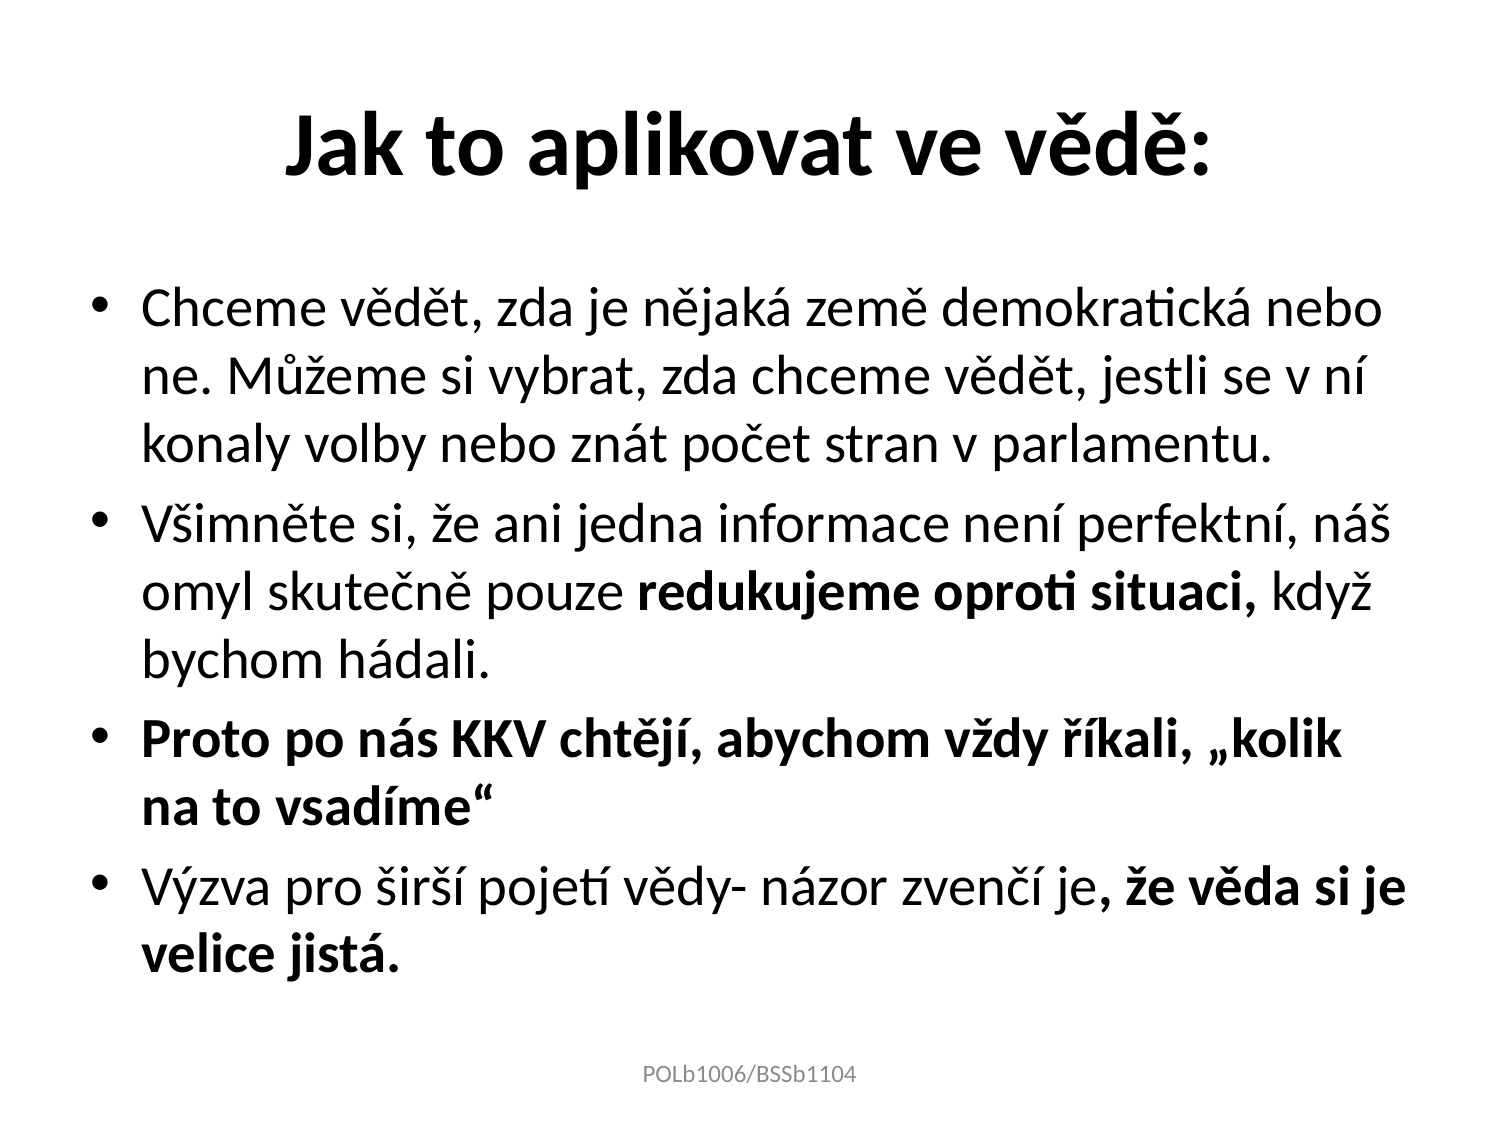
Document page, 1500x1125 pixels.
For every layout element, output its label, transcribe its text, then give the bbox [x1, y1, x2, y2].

list Chceme vědět, zda je nějaká země demokratická nebo ne. Můžeme si vybrat, zda chceme vědět, jestli se v ní konaly volby nebo znát počet stran v parlamentu. Všimněte si, že ani jedna informace není perfektní, náš omyl skutečně pouze redukujeme oproti situaci, když bychom hádali. Proto po nás KKV chtějí, abychom vždy říkali, „kolik na to vsadíme“ Výzva pro širší pojetí vědy- názor zvenčí je, že věda si je velice jistá. [75, 262, 1425, 1005]
title Jak to aplikovat ve vědě: [75, 45, 1425, 233]
footer POLb1006/BSSb1104 [512, 1042, 988, 1103]
